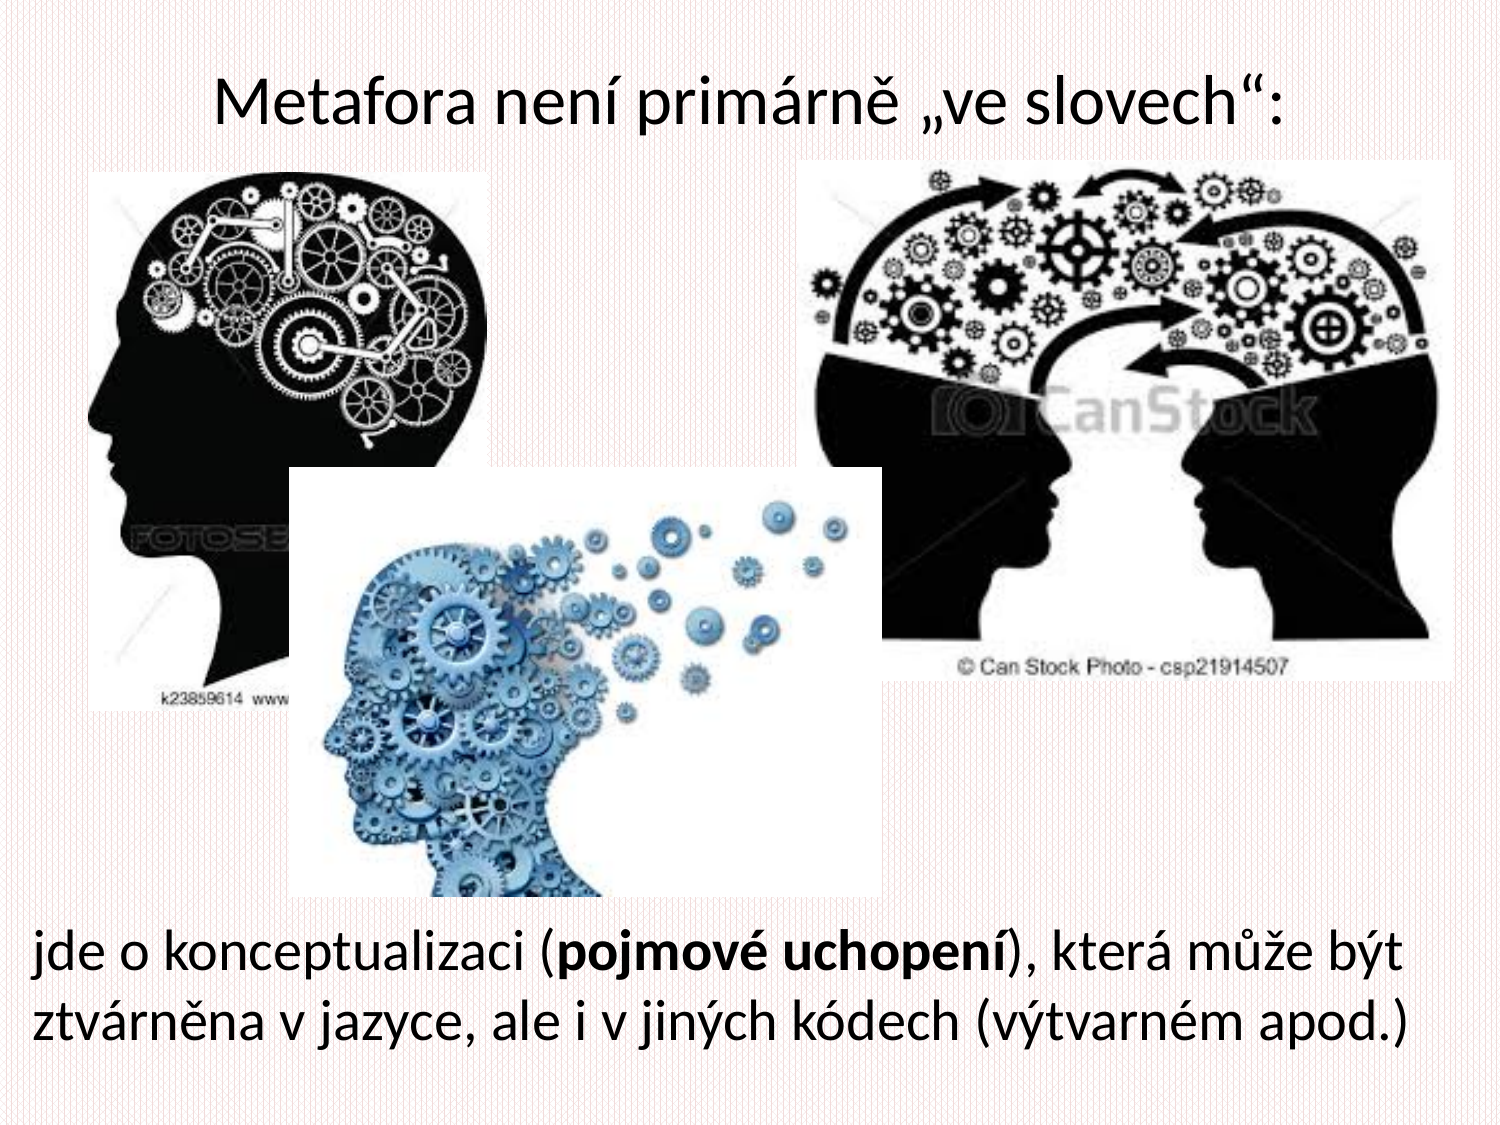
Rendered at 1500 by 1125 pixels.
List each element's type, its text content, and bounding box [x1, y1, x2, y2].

title Metafora není primárně „ve slovech“: [75, 45, 1425, 233]
picture [88, 160, 1453, 897]
text_box jde o konceptualizaci (pojmové uchopení), která může být ztvárněna v jazyce, ale i v jiných kódech (výtvarném apod.) [17, 905, 1500, 1060]
